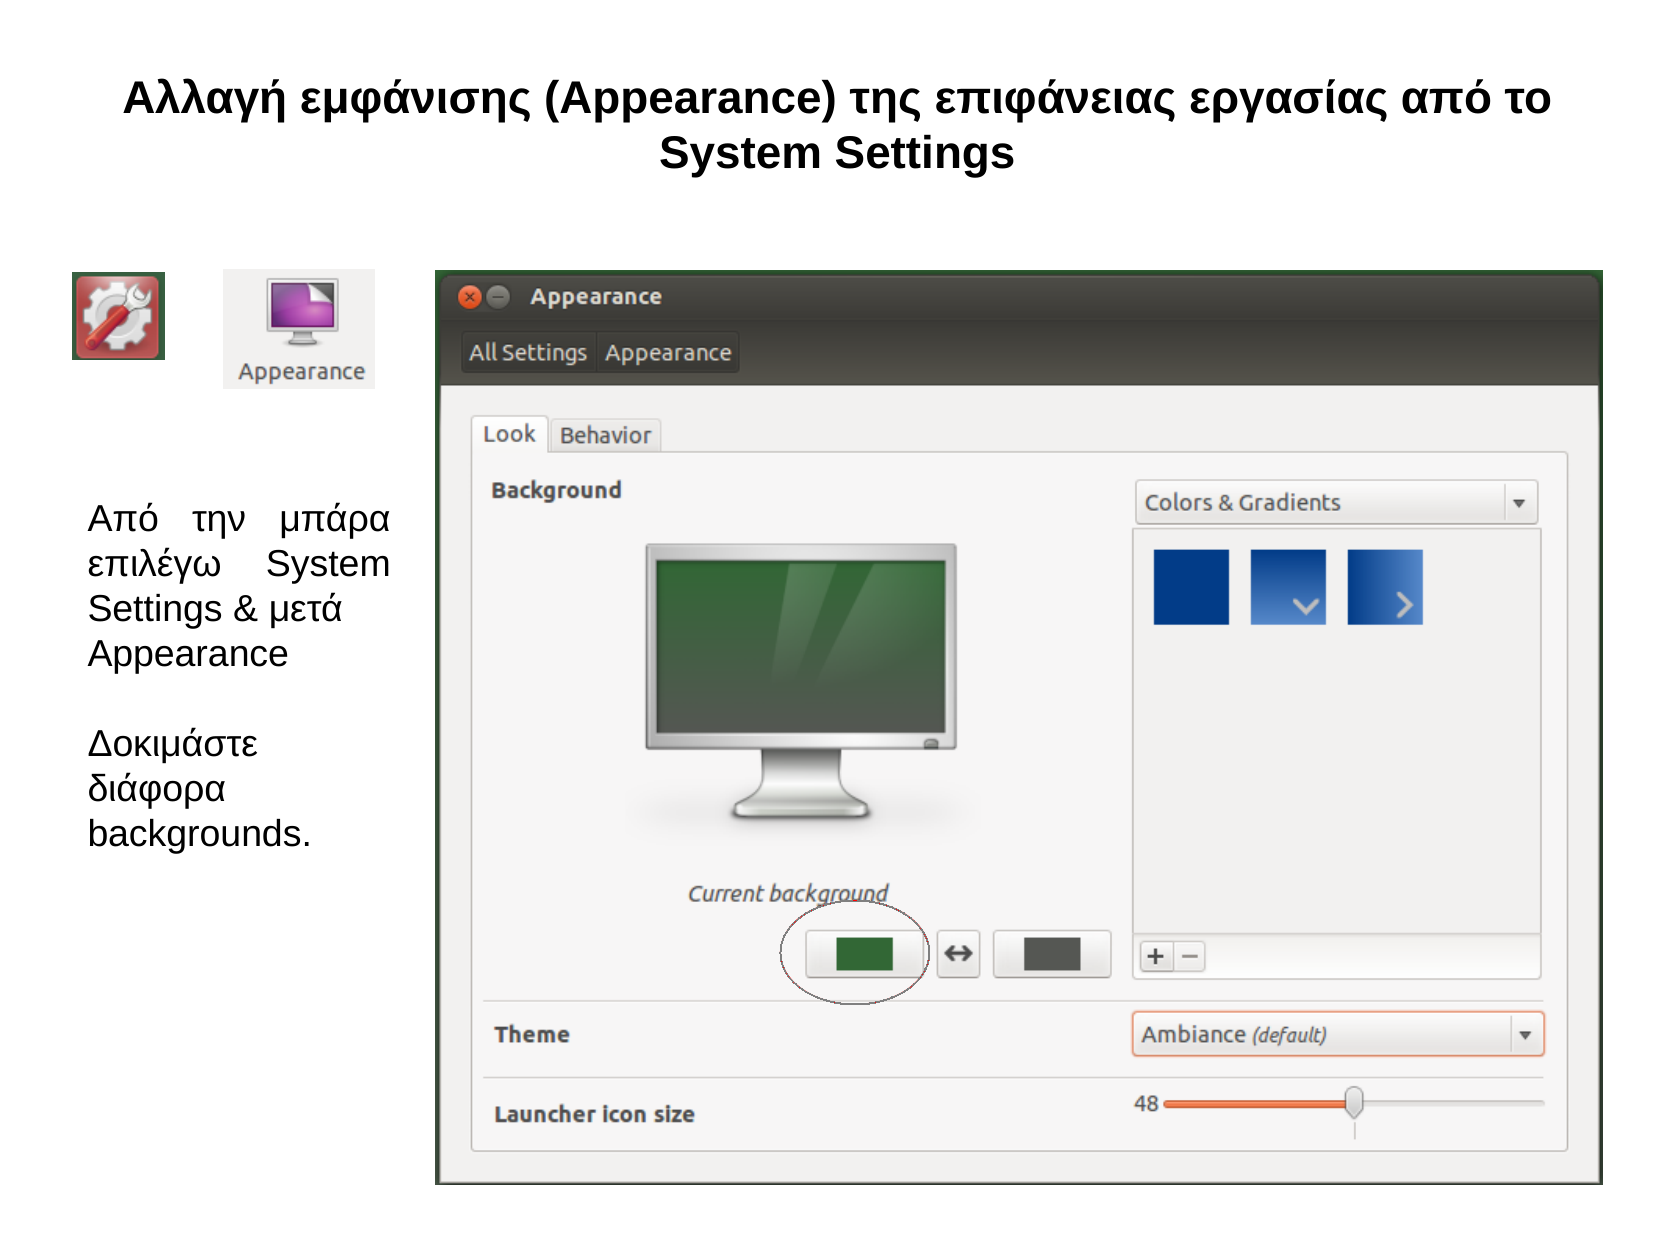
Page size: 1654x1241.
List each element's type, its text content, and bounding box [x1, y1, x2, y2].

picture [434, 270, 1603, 1186]
text_box Αλλαγή εμφάνισης (Appearance) της επιφάνειας εργασίας από το System Settings [72, 60, 1603, 178]
picture [223, 269, 376, 389]
text_box Από την μπάρα επιλέγω System Settings & μετά Appearance Δοκιμάστε διάφορα backgrounds. [72, 487, 406, 862]
picture [72, 272, 166, 361]
